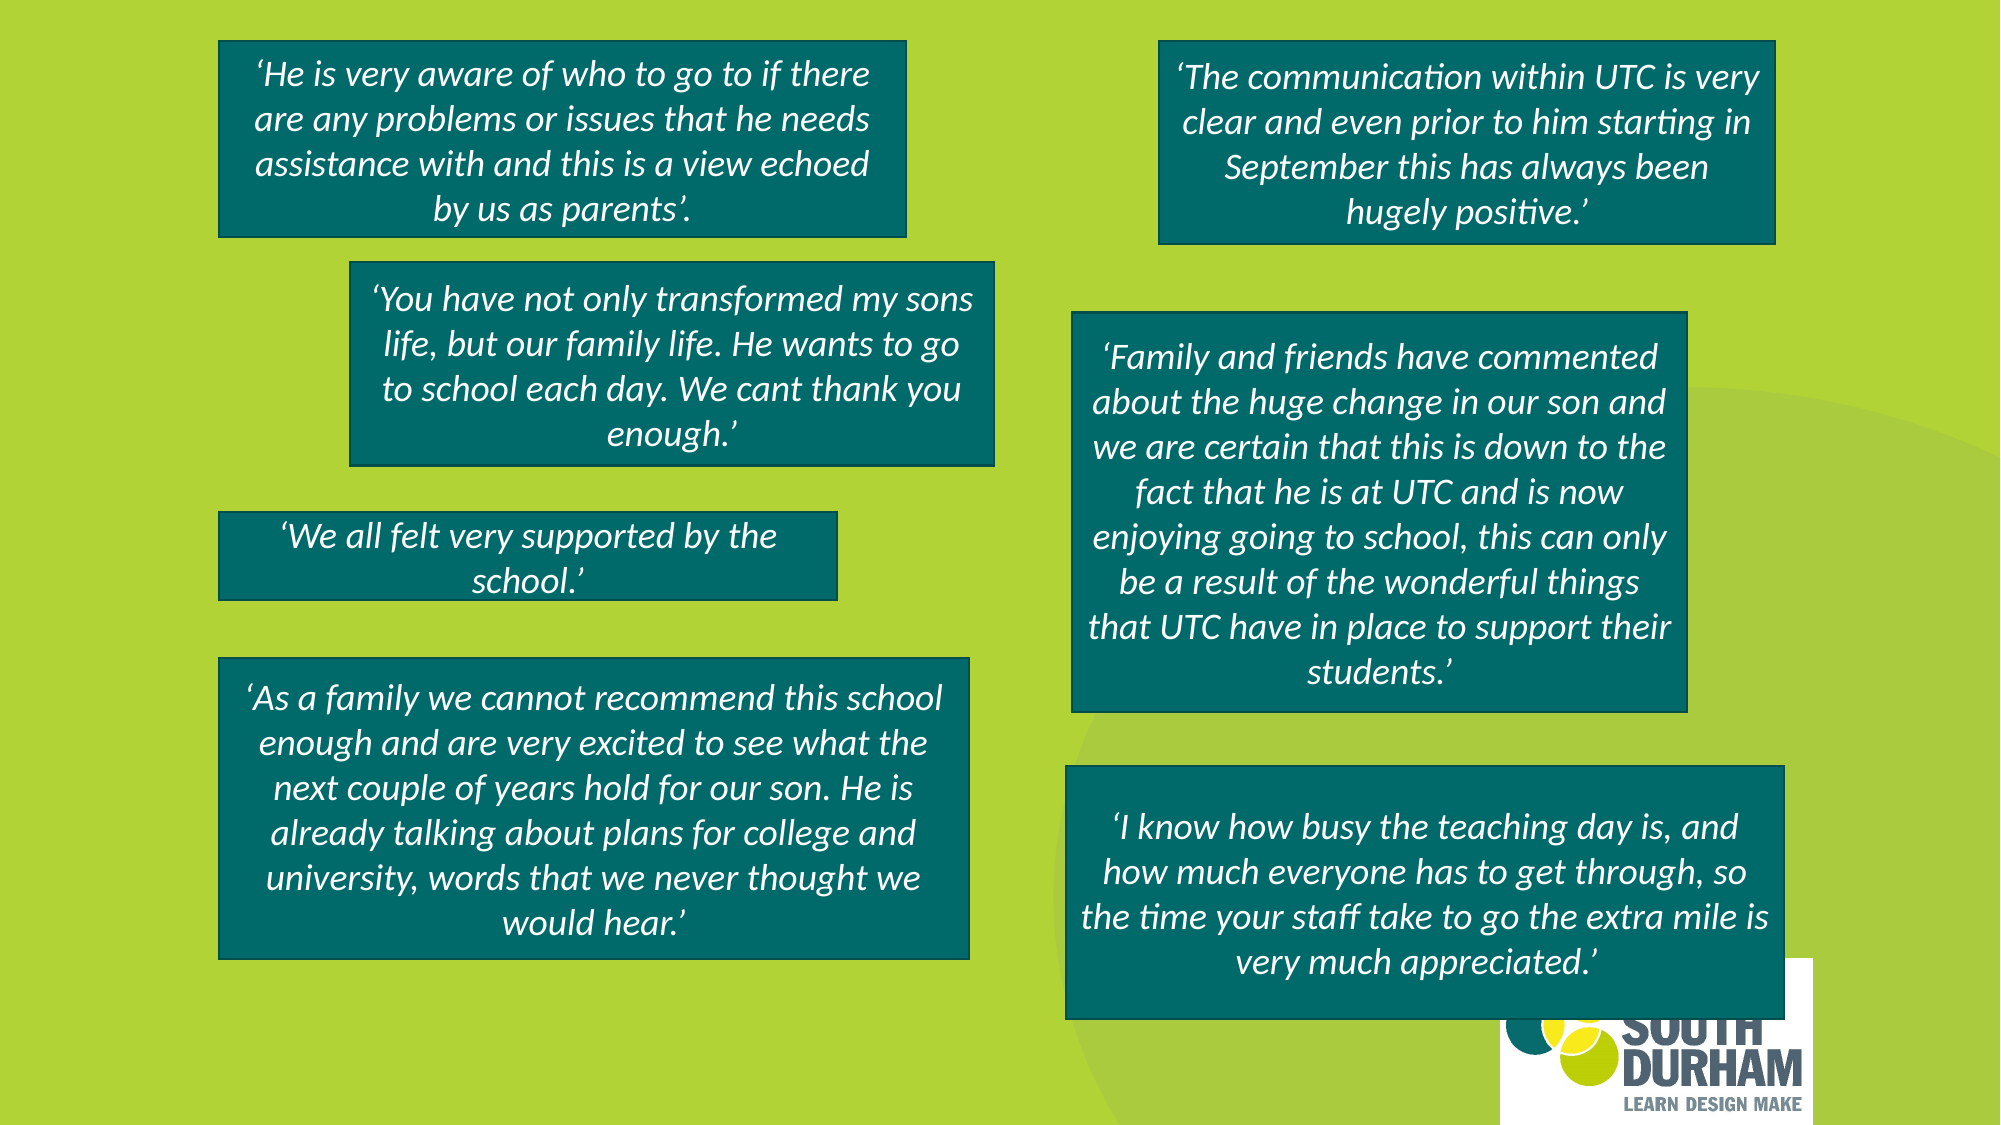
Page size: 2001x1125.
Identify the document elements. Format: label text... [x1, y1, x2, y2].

picture [1500, 958, 1813, 1125]
text_box ‘The communication within UTC is very clear and even prior to him starting in September this has always been hugely positive.’ [1158, 40, 1776, 245]
text_box ‘We all felt very supported by the school.’ [218, 511, 838, 601]
text_box ‘I know how busy the teaching day is, and how much everyone has to get through, so the time your staff take to go the extra mile is very much appreciated.’ [1065, 765, 1785, 1020]
text_box ‘You have not only transformed my sons life, but our family life. He wants to go to school each day. We cant thank you enough.’ [349, 261, 995, 467]
text_box ‘He is very aware of who to go to if there are any problems or issues that he needs assistance with and this is a view echoed by us as parents’. [218, 40, 907, 238]
text_box ‘As a family we cannot recommend this school enough and are very excited to see what the next couple of years hold for our son. He is already talking about plans for college and university, words that we never thought we would hear.’ [218, 657, 970, 960]
text_box ‘Family and friends have commented about the huge change in our son and we are certain that this is down to the fact that he is at UTC and is now enjoying going to school, this can only be a result of the wonderful things that UTC have in place to support their students.’ [1071, 311, 1688, 713]
